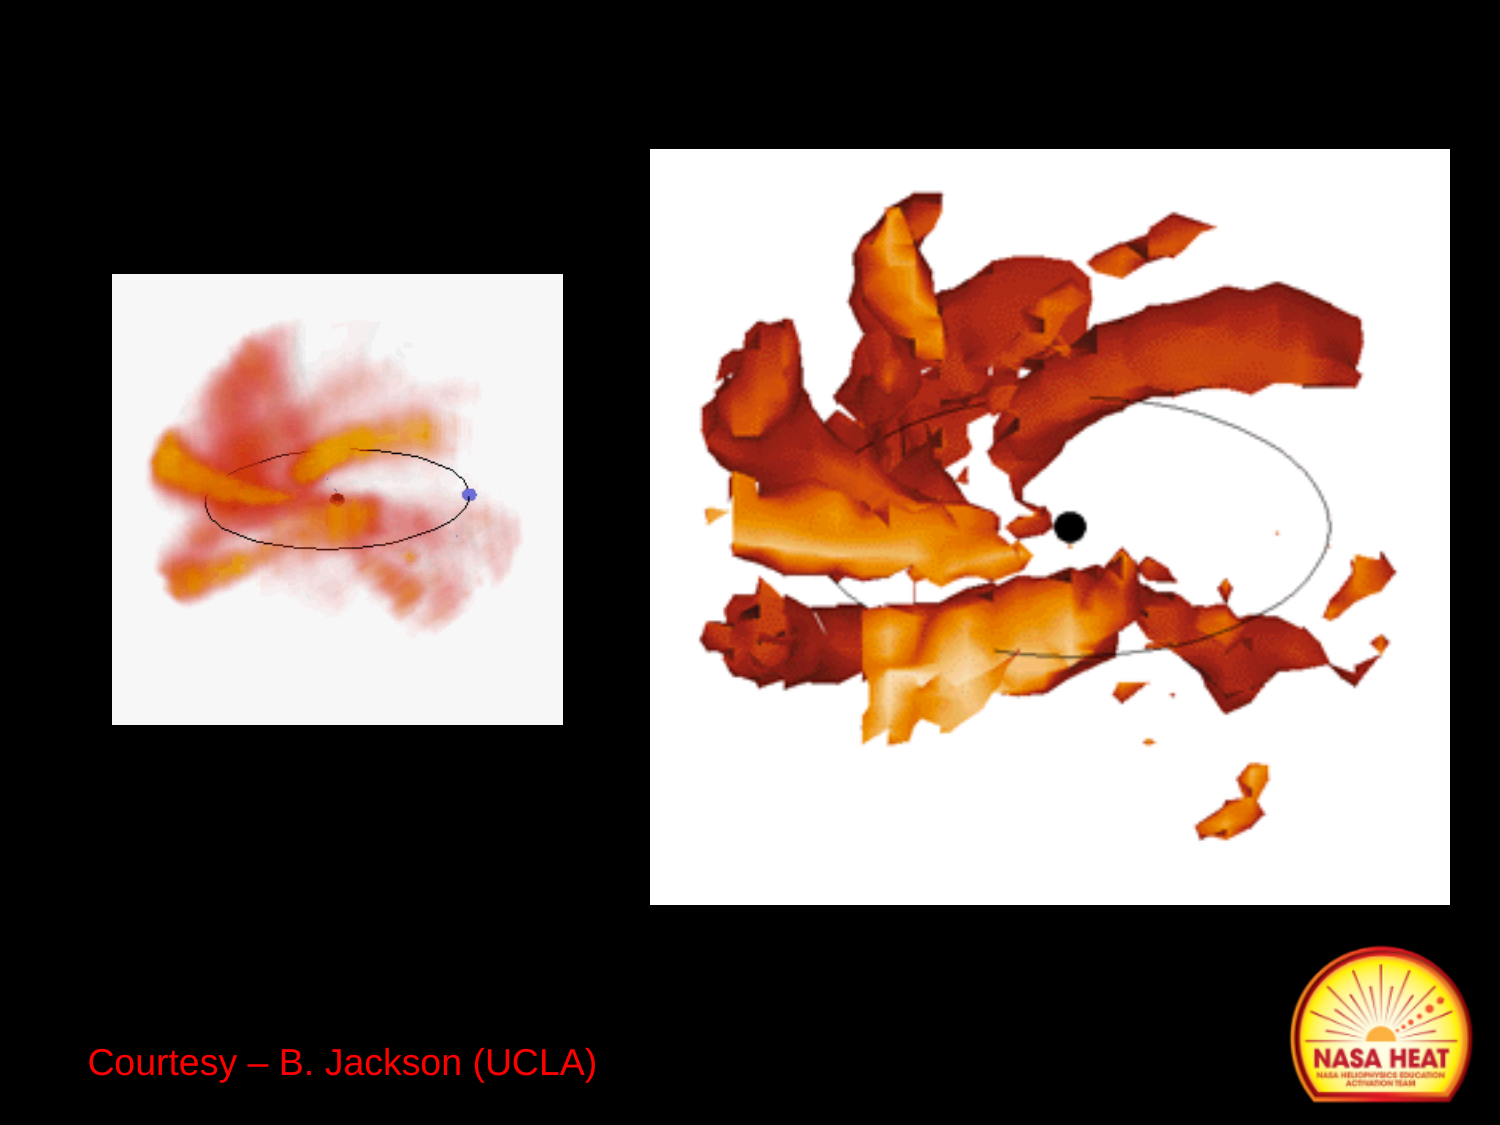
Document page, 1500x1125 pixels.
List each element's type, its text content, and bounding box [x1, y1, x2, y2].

picture [1285, 941, 1480, 1108]
picture [112, 274, 563, 726]
picture [649, 149, 1451, 905]
text_box Courtesy – B. Jackson (UCLA) [72, 1030, 613, 1091]
